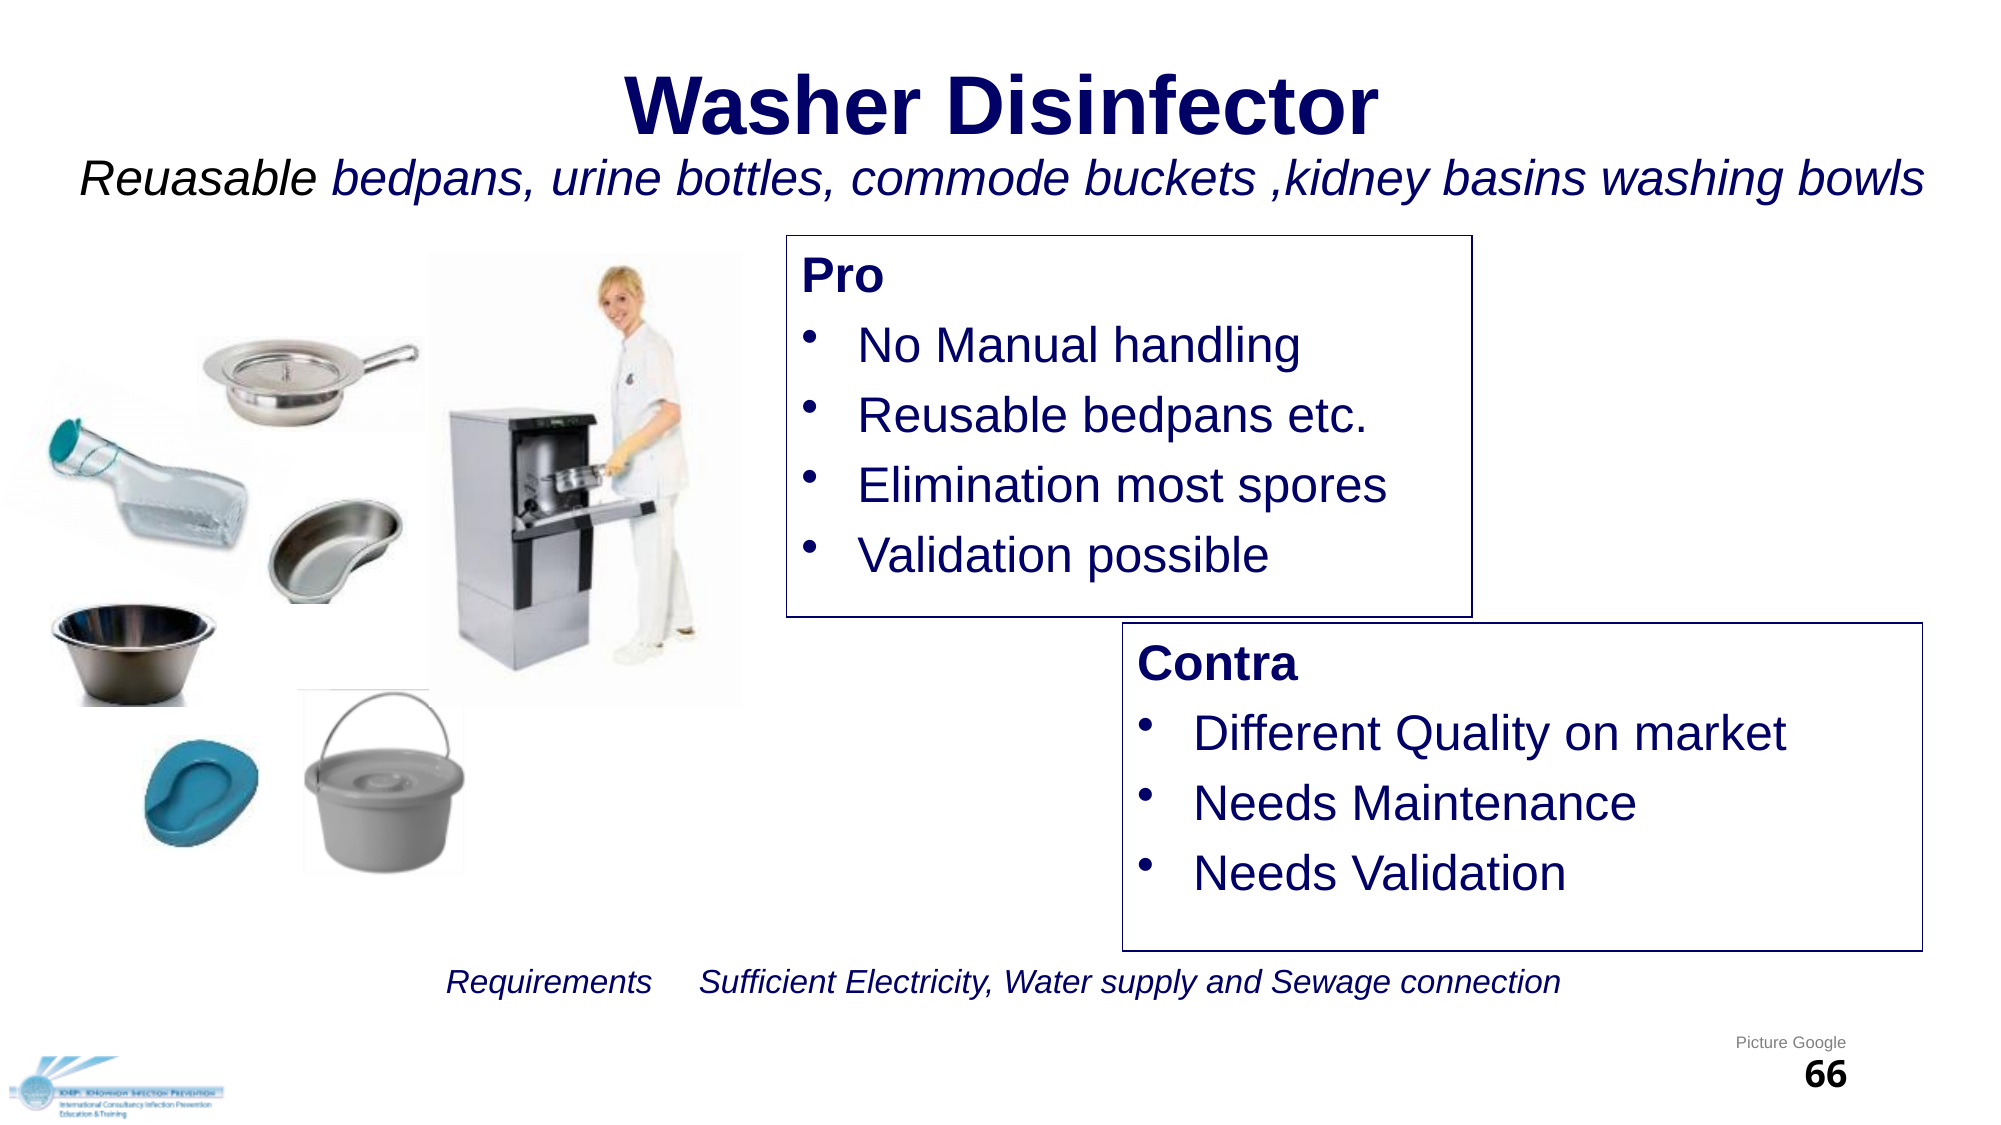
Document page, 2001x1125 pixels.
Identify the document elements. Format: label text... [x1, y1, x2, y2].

text_box Pro No Manual handling Reusable bedpans etc. Elimination most spores Validation possible [786, 235, 1472, 617]
picture [9, 1056, 228, 1119]
text_box Picture Google [1721, 1024, 1862, 1060]
picture [297, 253, 741, 876]
picture [2, 336, 425, 707]
text_box Contra Different Quality on market Needs Maintenance Needs Validation [1122, 622, 1923, 951]
text_box Requirements Sufficient Electricity, Water supply and Sewage connection [265, 952, 1669, 1008]
text_box [1335, 165, 1351, 181]
picture [142, 735, 260, 852]
title Washer Disinfector Reuasable bedpans, urine bottles, commode buckets ,kidney basins washing bowls [16, 40, 1989, 229]
text_box 66 [1412, 1042, 1863, 1103]
